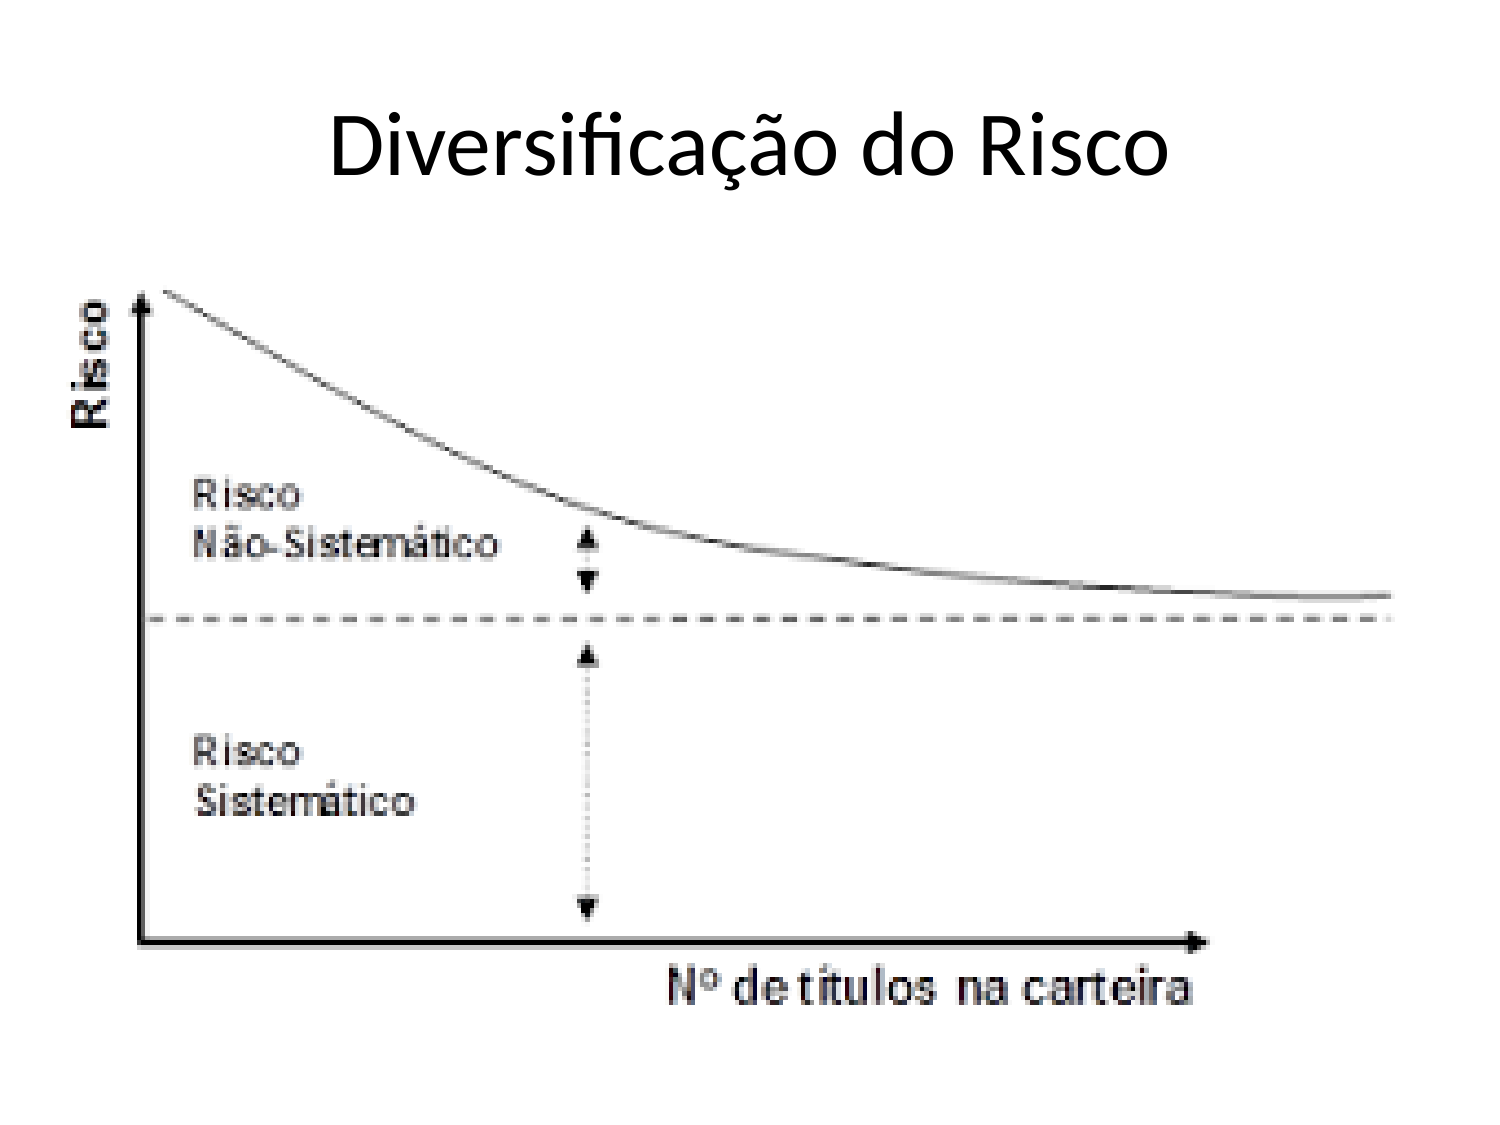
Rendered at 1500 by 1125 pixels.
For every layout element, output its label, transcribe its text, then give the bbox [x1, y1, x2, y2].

picture [49, 266, 1400, 1024]
title Diversificação do Risco [75, 45, 1425, 233]
